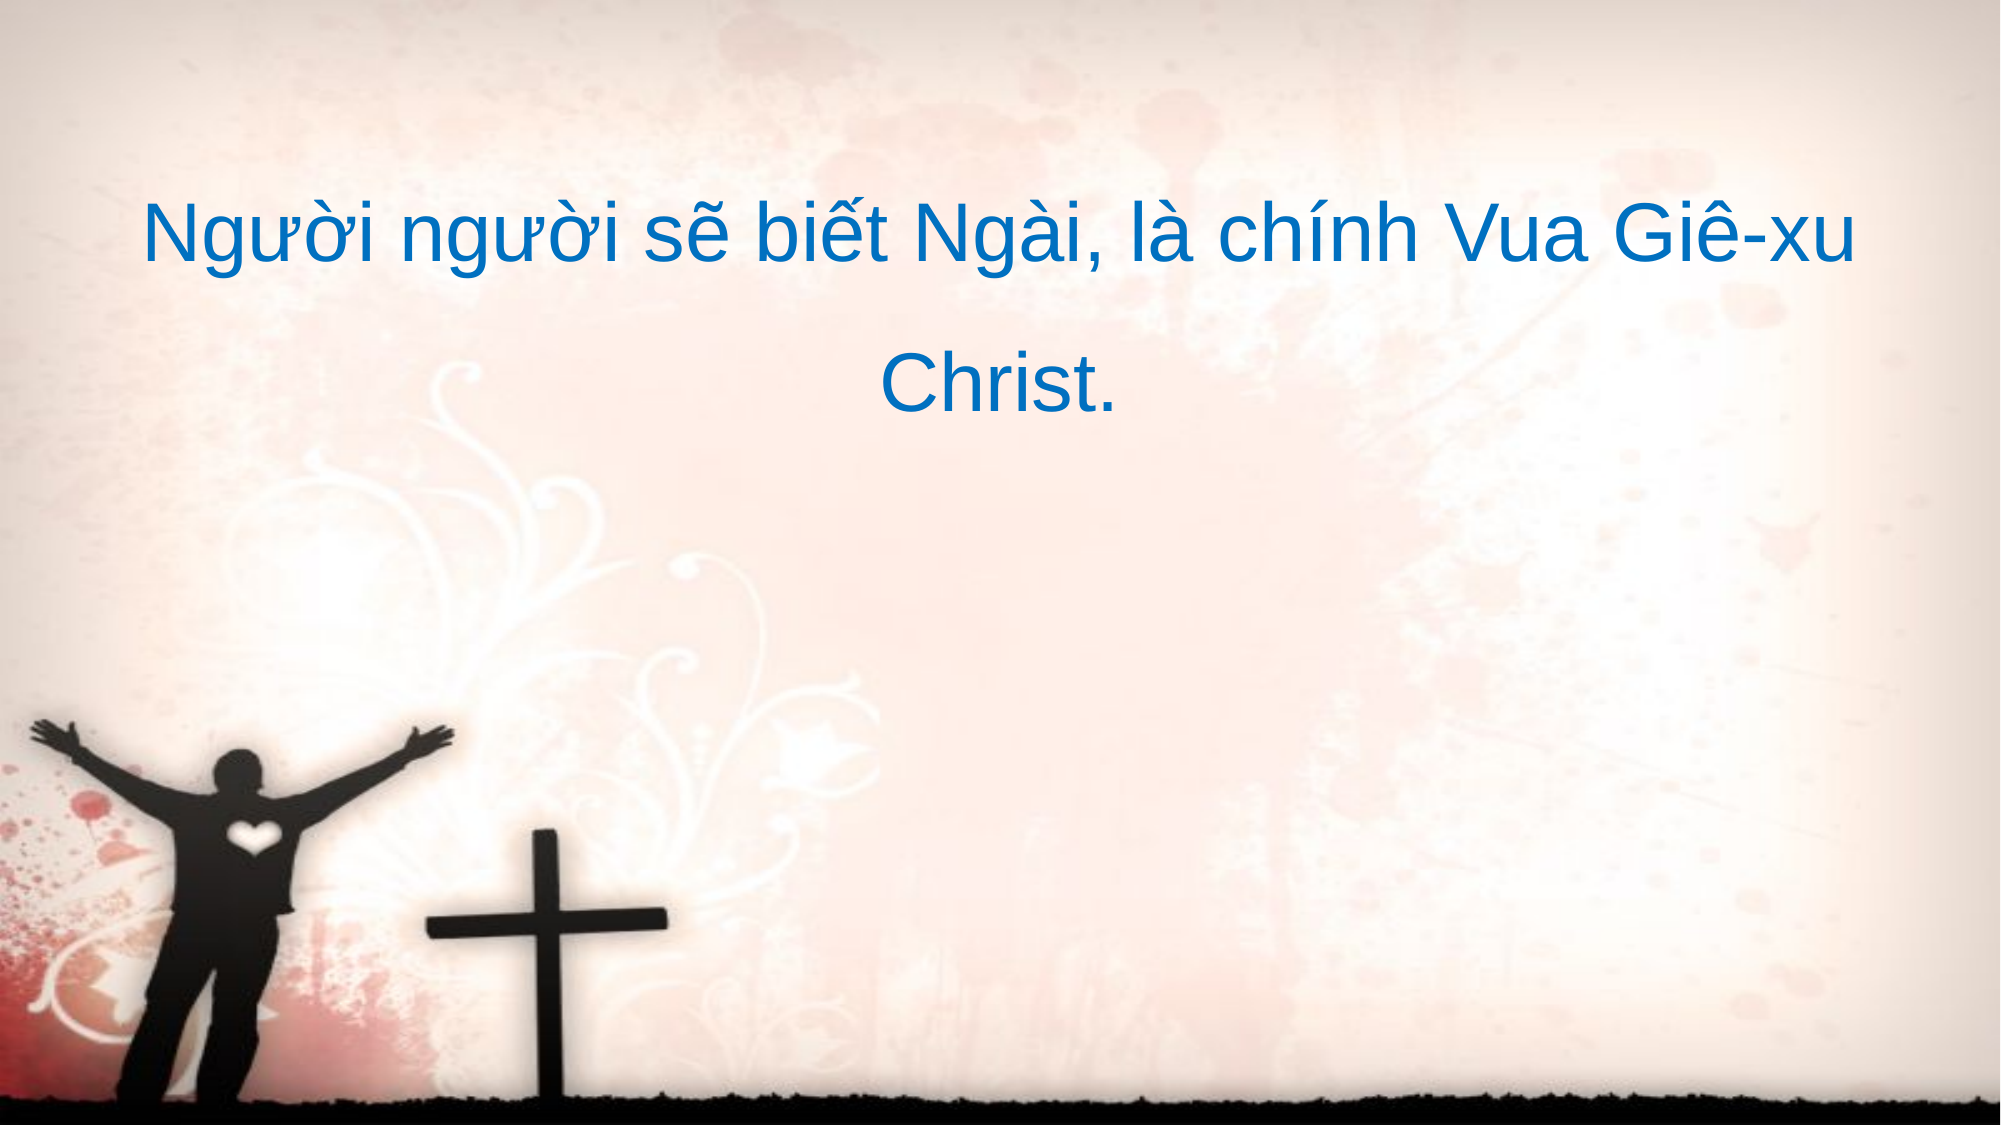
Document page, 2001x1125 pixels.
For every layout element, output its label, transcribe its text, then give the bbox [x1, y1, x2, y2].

list Người người sẽ biết Ngài, là chính Vua Giê-xu Christ. [0, 0, 2000, 1125]
